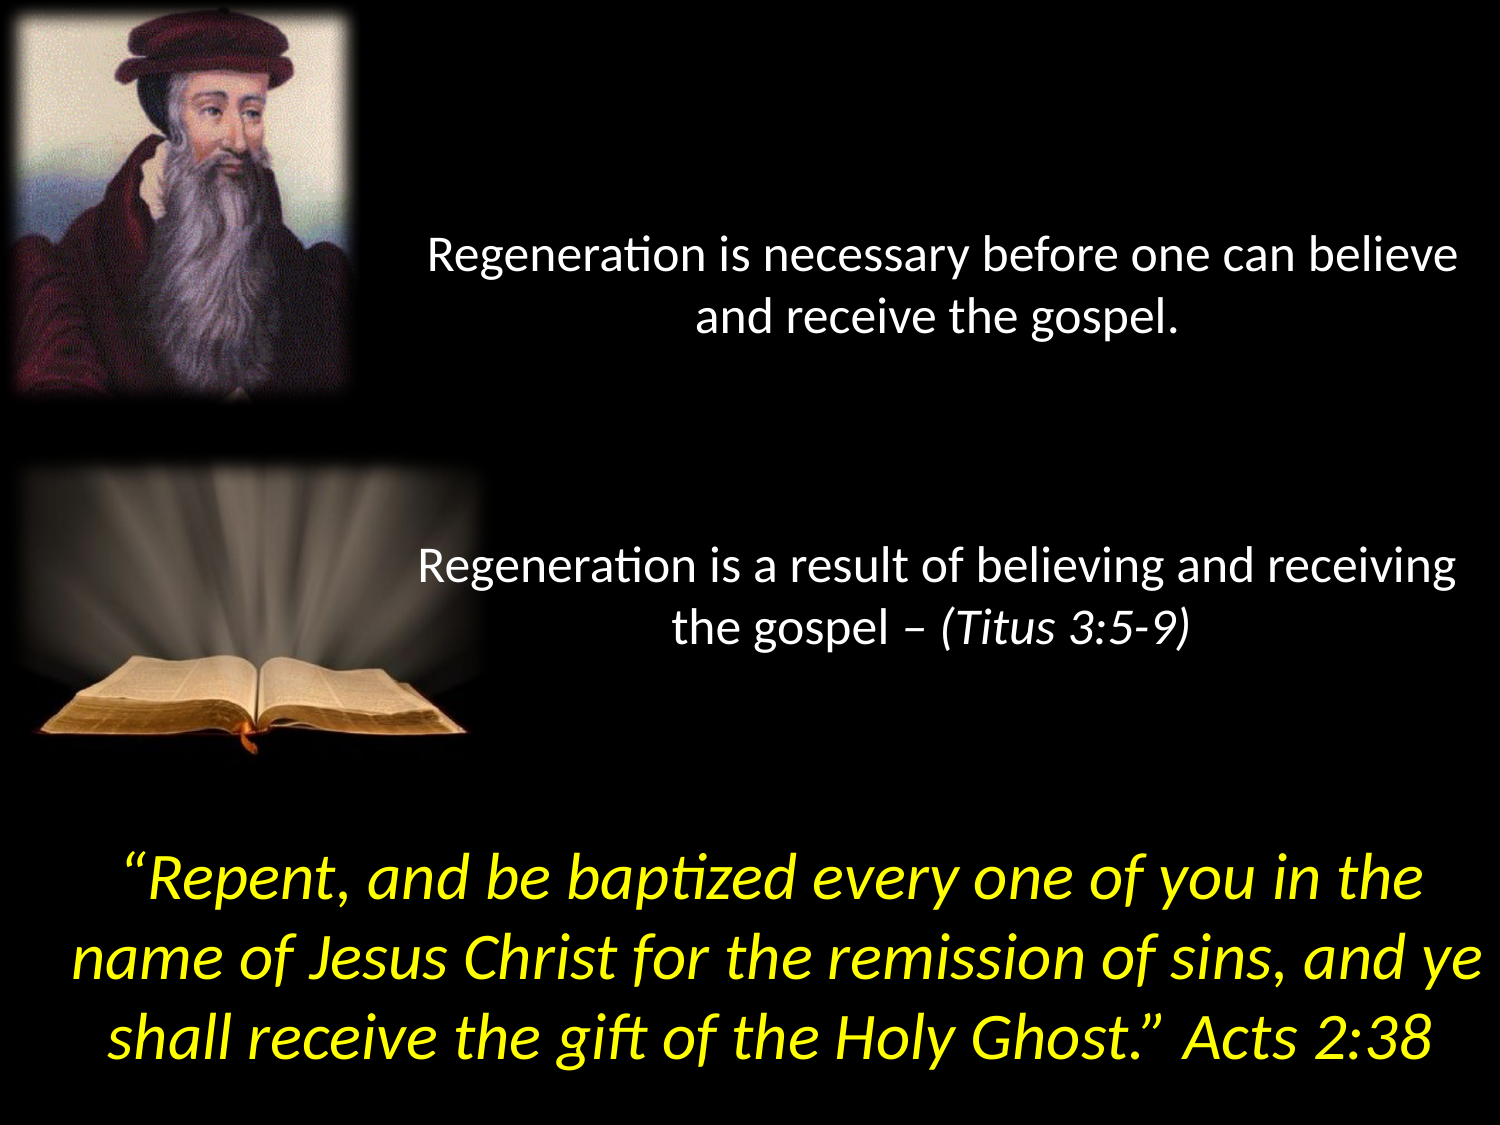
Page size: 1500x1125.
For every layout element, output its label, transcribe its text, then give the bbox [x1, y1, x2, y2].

picture [0, 449, 499, 801]
picture [0, 0, 363, 408]
list “Repent, and be baptized every one of you in the name of Jesus Christ for the remission of sins, and ye shall receive the gift of the Holy Ghost.” Acts 2:38 [0, 825, 1500, 1125]
title Regeneration is necessary before one can believe and receive the gospel. Regeneration is a result of believing and receiving the gospel – (Titus 3:5-9) [375, 212, 1500, 825]
